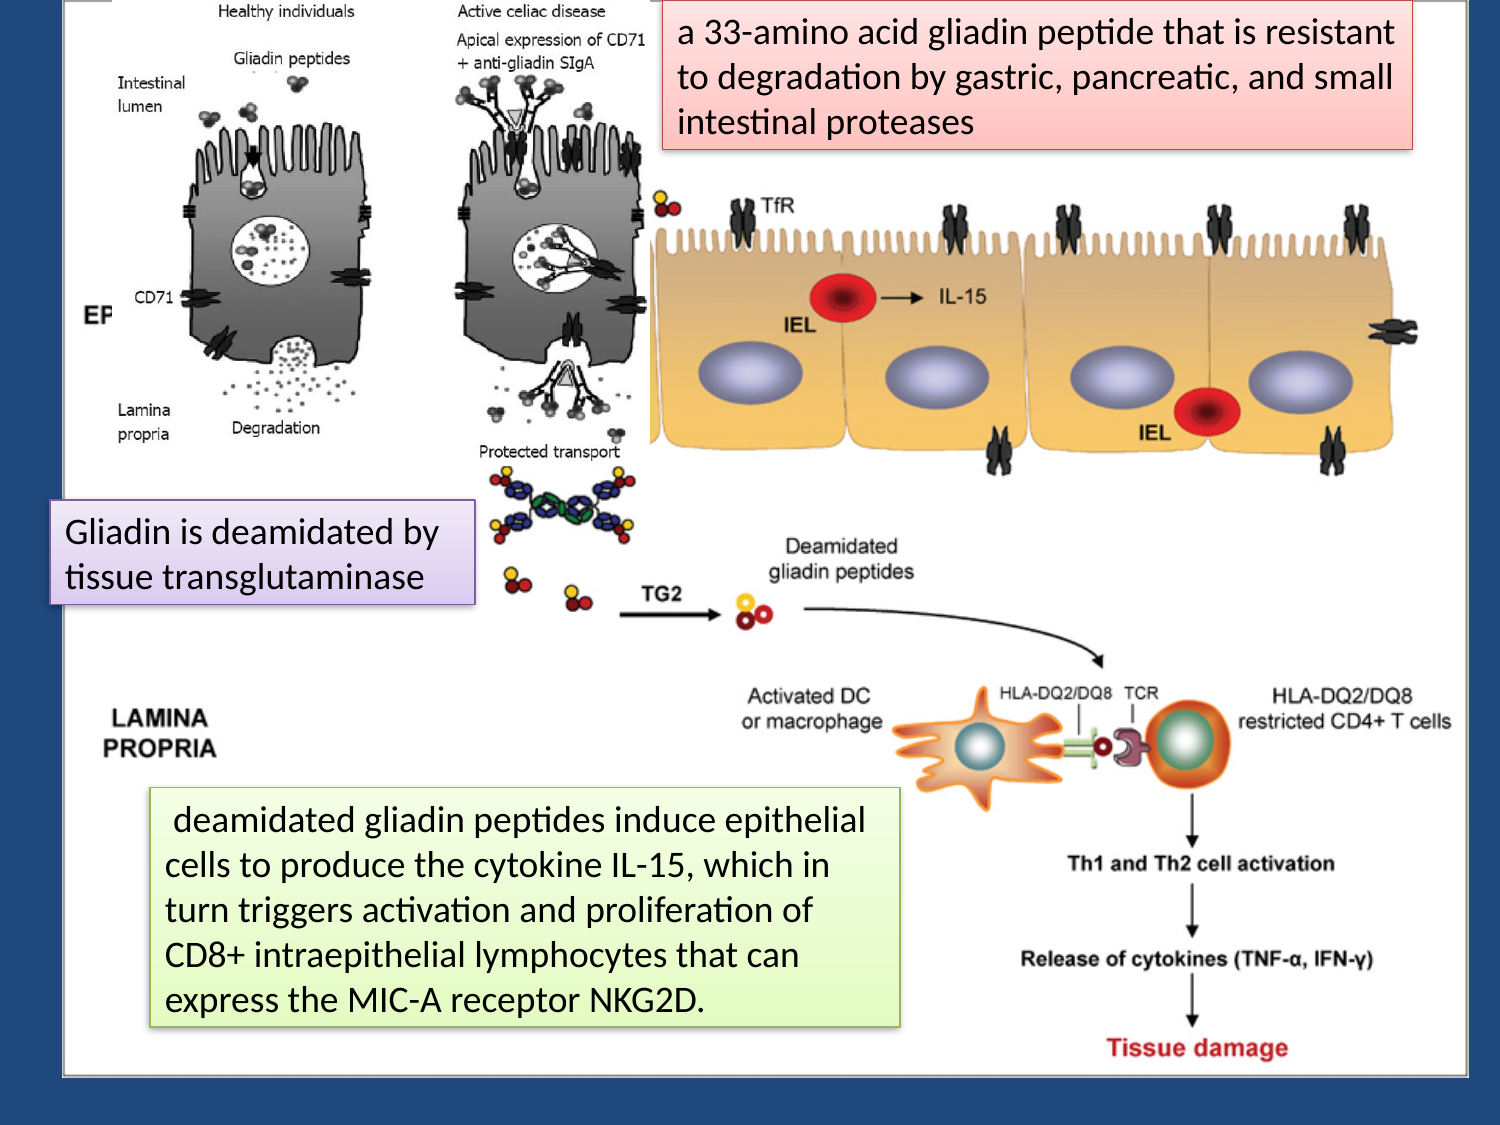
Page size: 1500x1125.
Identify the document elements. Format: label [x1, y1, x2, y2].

text_box [49, 499, 57, 605]
picture [62, 0, 1469, 1079]
